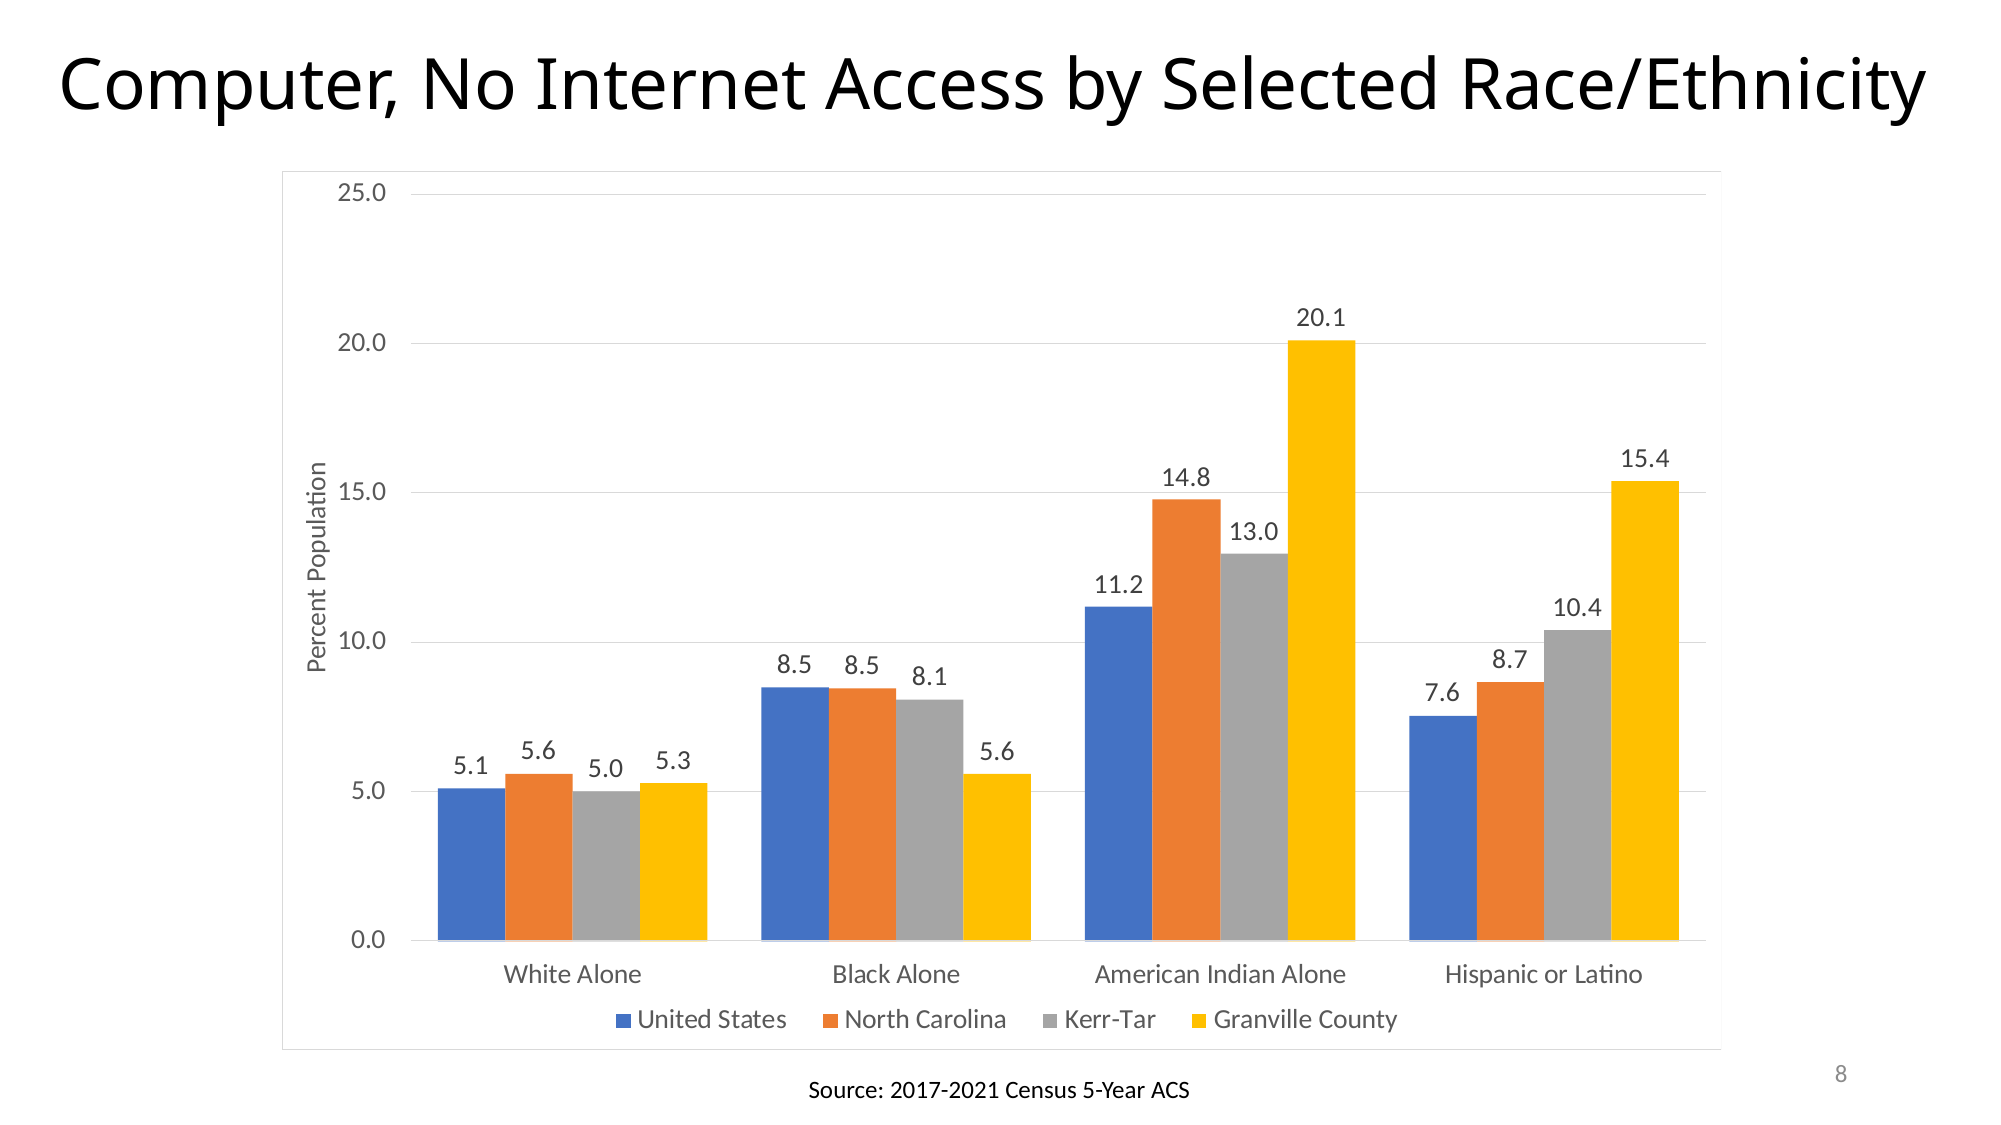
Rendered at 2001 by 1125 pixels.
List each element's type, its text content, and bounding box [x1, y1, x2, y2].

title Computer, No Internet Access by Selected Race/Ethnicity [24, 5, 1963, 169]
slide_number 8 [1412, 1042, 1863, 1103]
picture [281, 170, 1722, 1050]
text_box Source: 2017-2021 Census 5-Year ACS [793, 1065, 1207, 1111]
